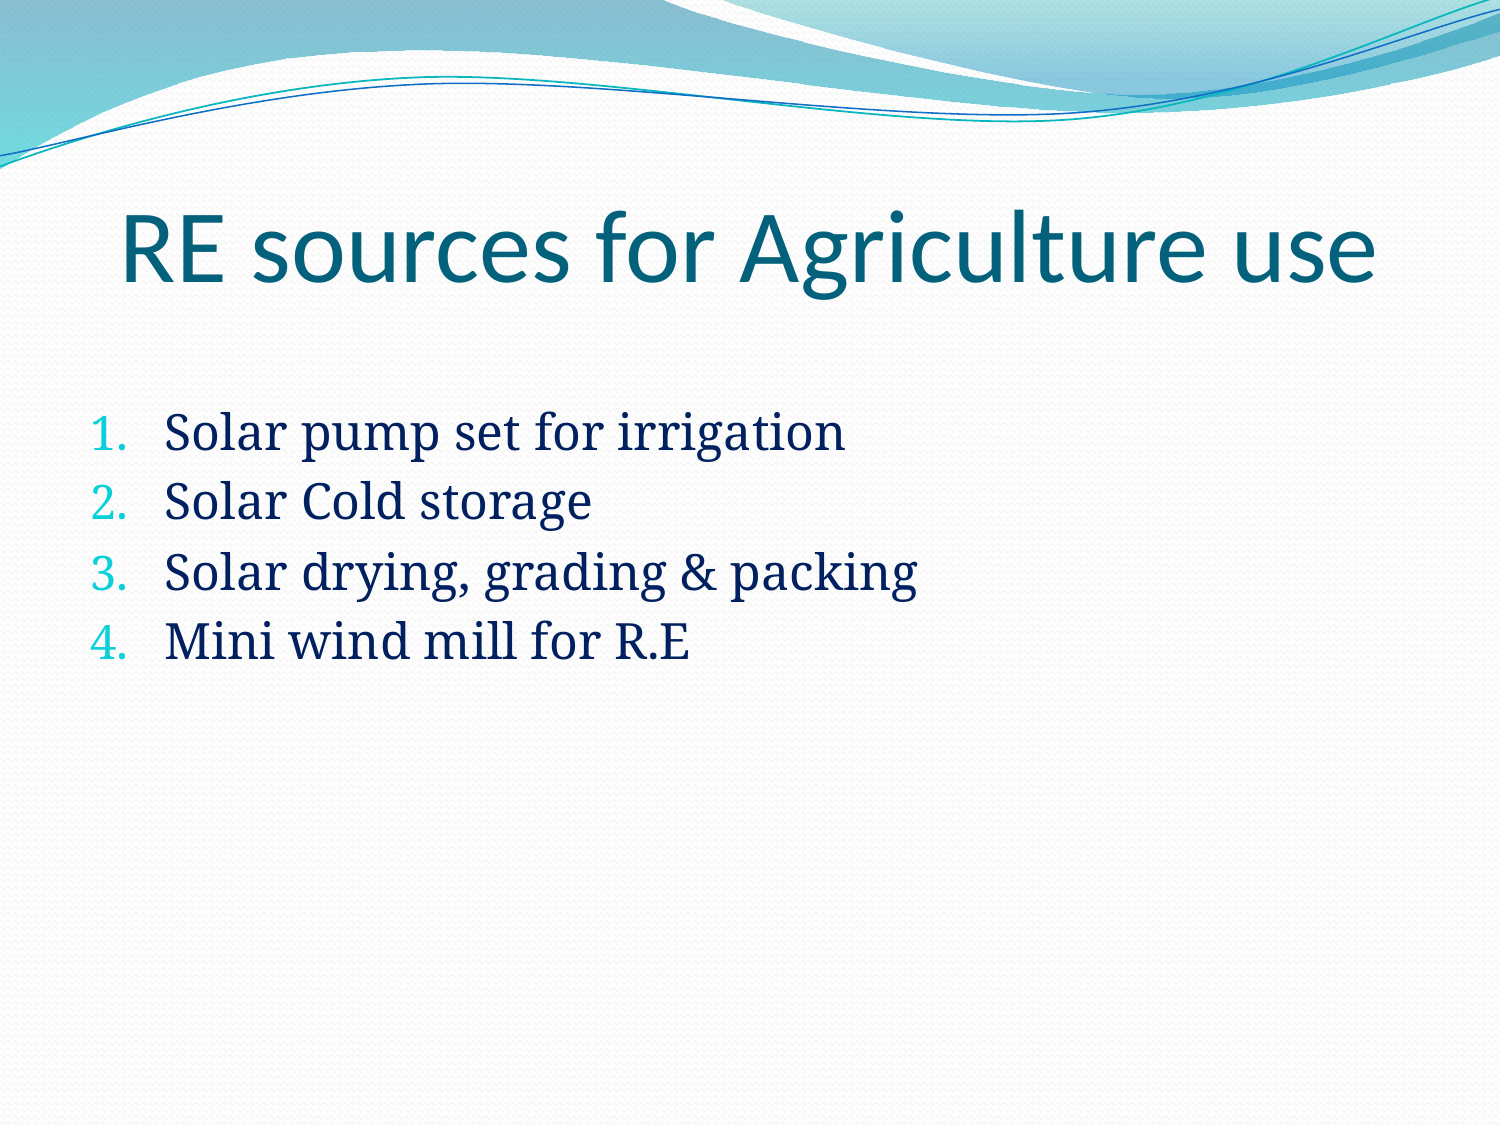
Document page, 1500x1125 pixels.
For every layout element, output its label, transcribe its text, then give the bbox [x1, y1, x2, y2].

title RE sources for Agriculture use [75, 115, 1425, 303]
list Solar pump set for irrigation Solar Cold storage Solar drying, grading & packing Mini wind mill for R.E [75, 317, 1425, 1038]
